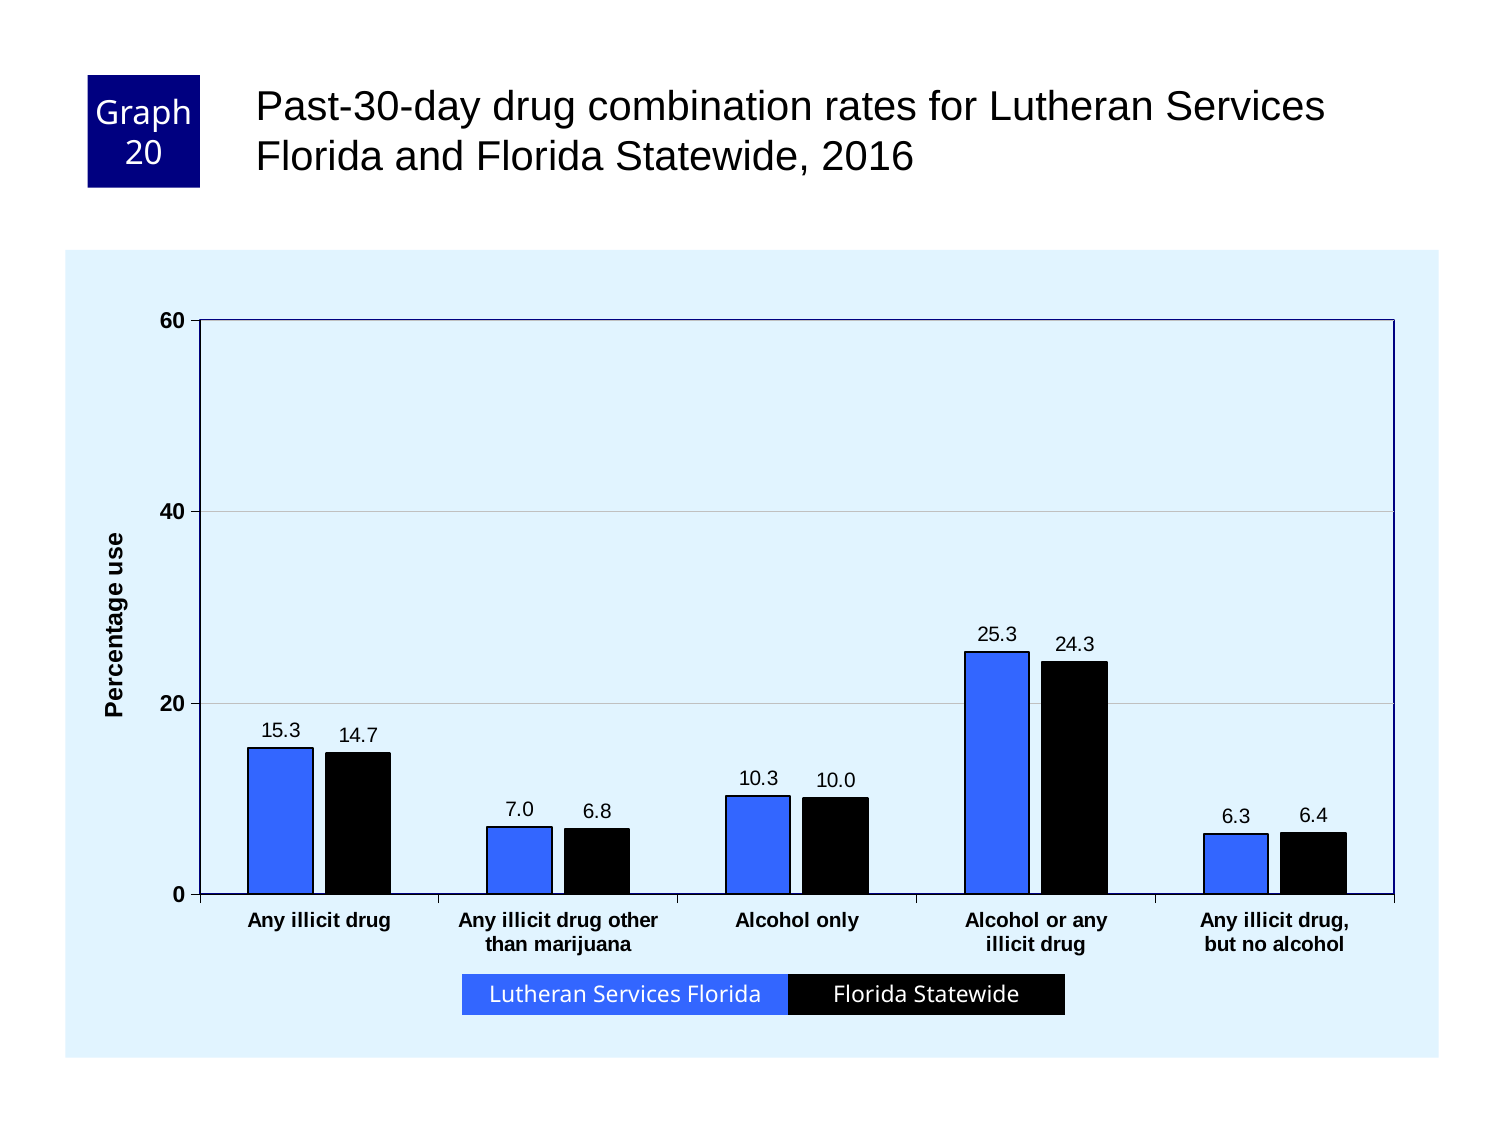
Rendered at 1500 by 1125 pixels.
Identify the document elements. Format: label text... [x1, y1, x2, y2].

text_box Graph 20 [87, 75, 200, 188]
chart [64, 249, 1439, 1059]
text_box Past-30-day drug combination rates for Lutheran Services Florida and Florida Statewide, 2016 [251, 75, 1439, 200]
